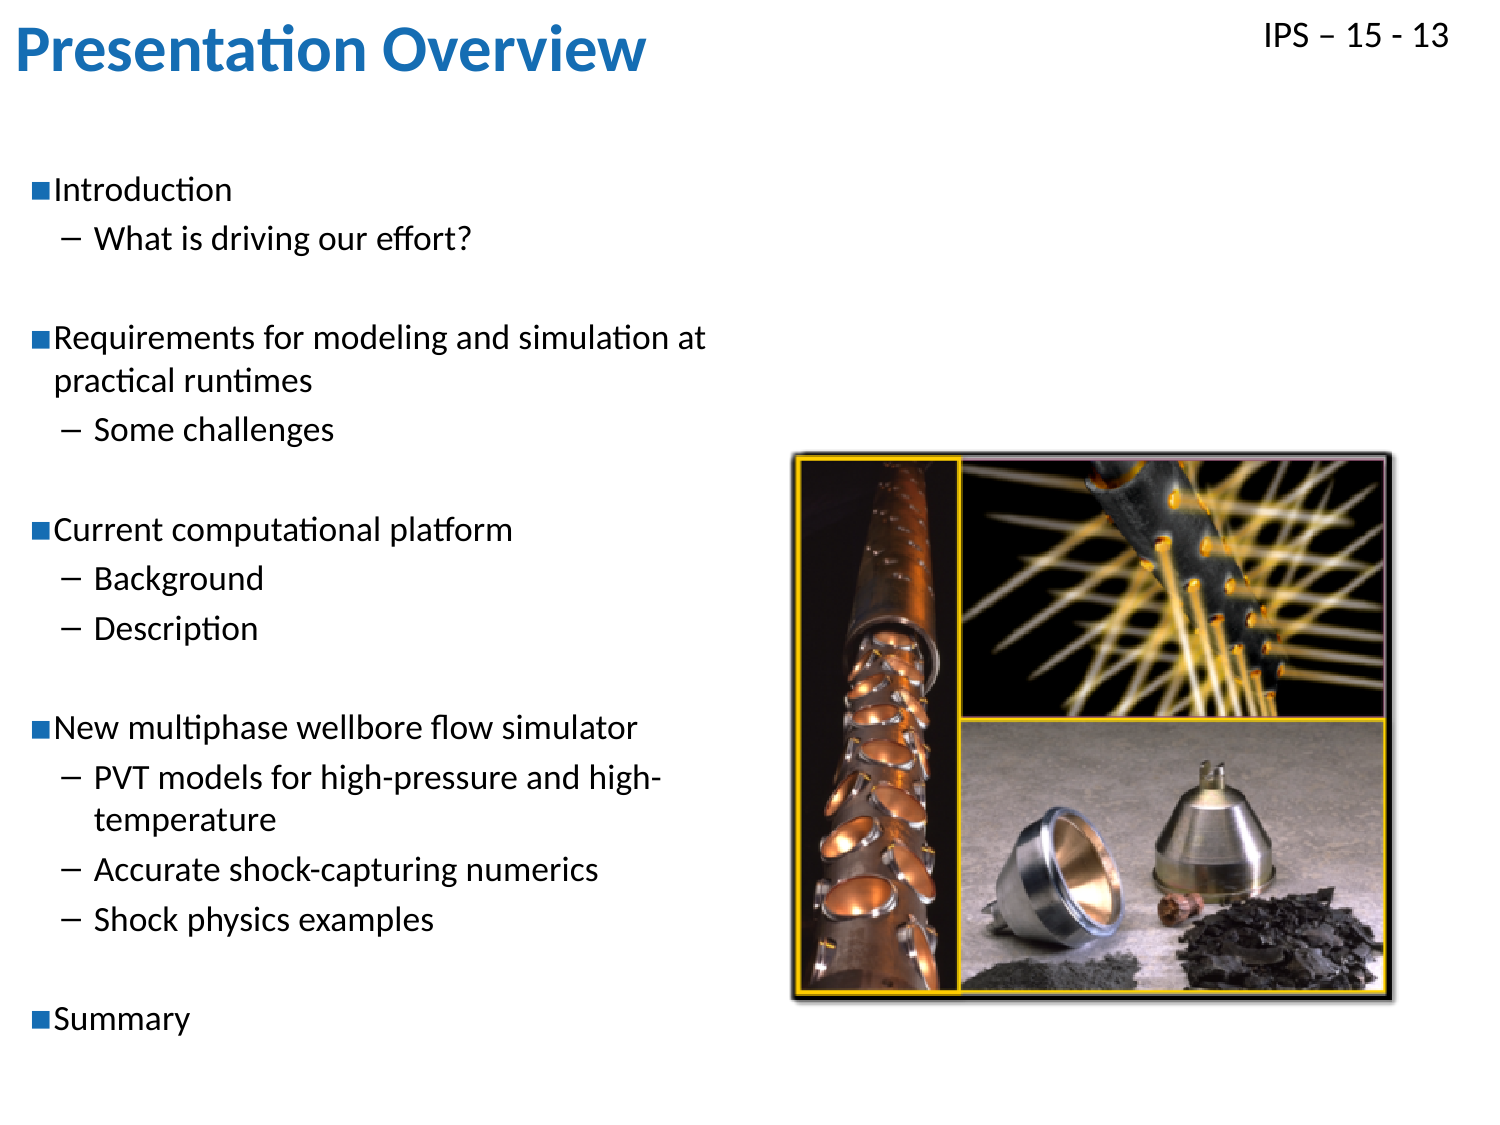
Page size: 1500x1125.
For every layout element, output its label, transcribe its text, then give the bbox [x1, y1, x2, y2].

text_box IPS – 15 - 13 [1248, 2, 1500, 62]
list Introduction What is driving our effort? Requirements for modeling and simulation at practical runtimes Some challenges Current computational platform Background Description New multiphase wellbore flow simulator PVT models for high-pressure and high-temperature Accurate shock-capturing numerics Shock physics examples Summary [13, 157, 786, 1050]
title Presentation Overview [0, 0, 1350, 94]
picture [784, 441, 1401, 1013]
